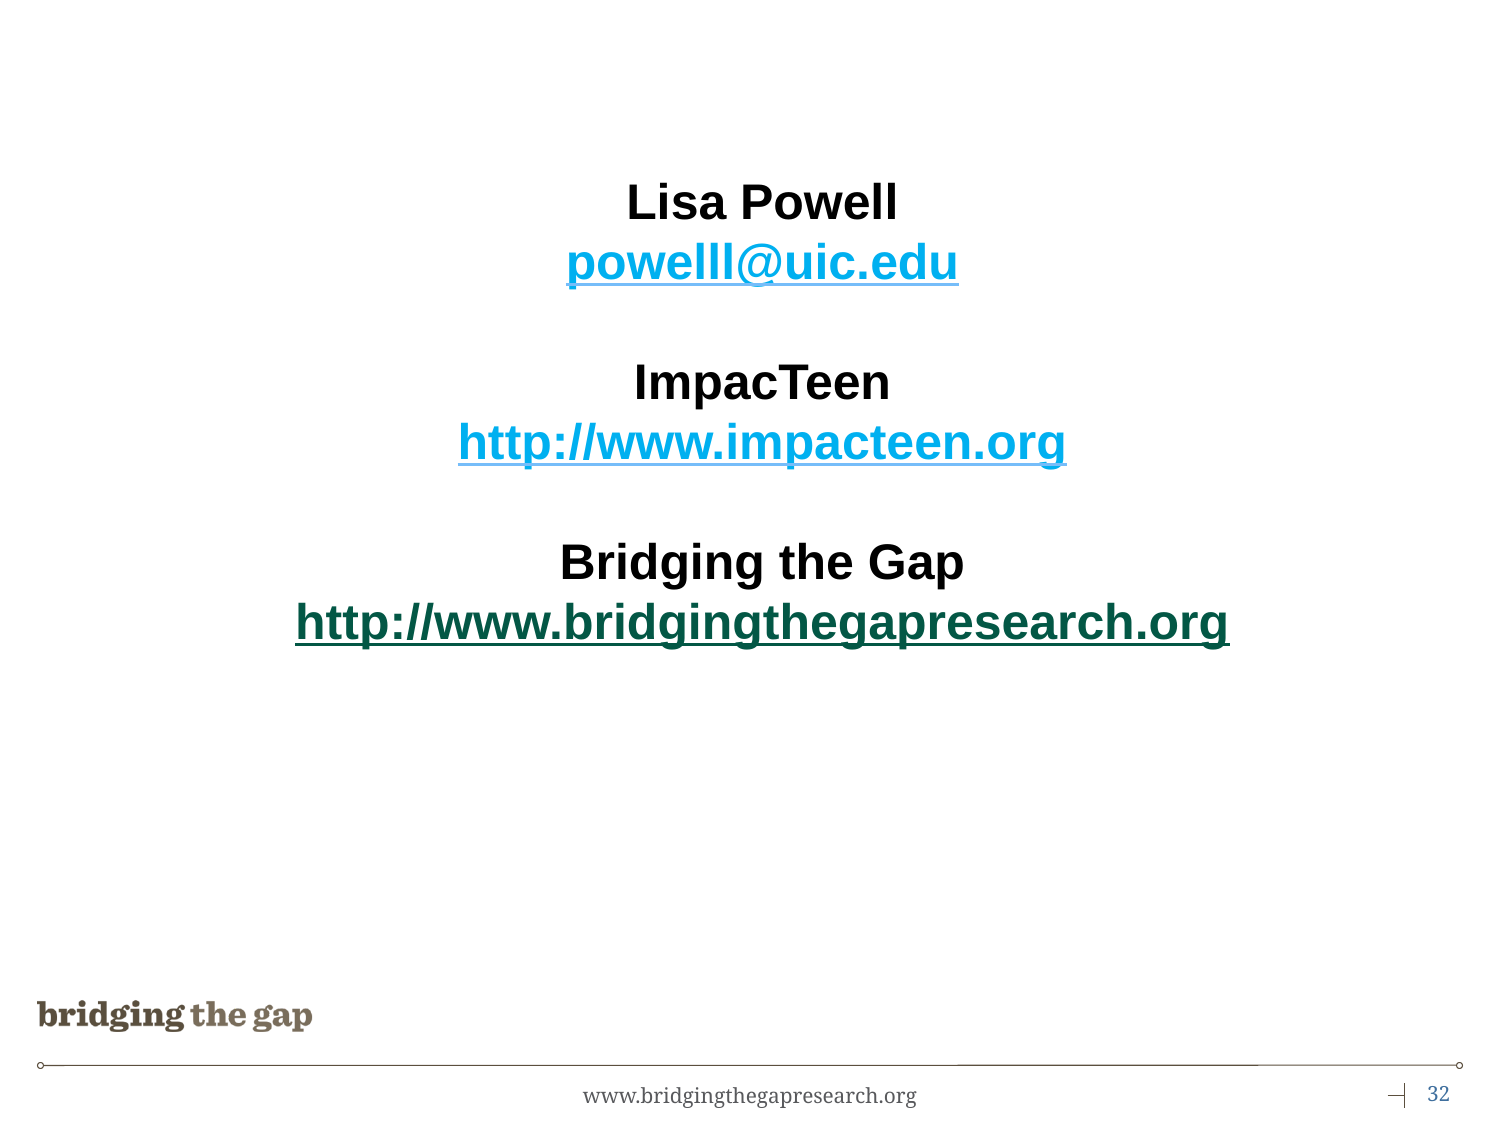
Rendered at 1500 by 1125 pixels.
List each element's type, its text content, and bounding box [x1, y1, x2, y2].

text_box Lisa Powell powelll@uic.edu ImpacTeen http://www.impacteen.org Bridging the Gap http://www.bridgingthegapresearch.org [75, 112, 1450, 868]
picture [37, 999, 313, 1032]
